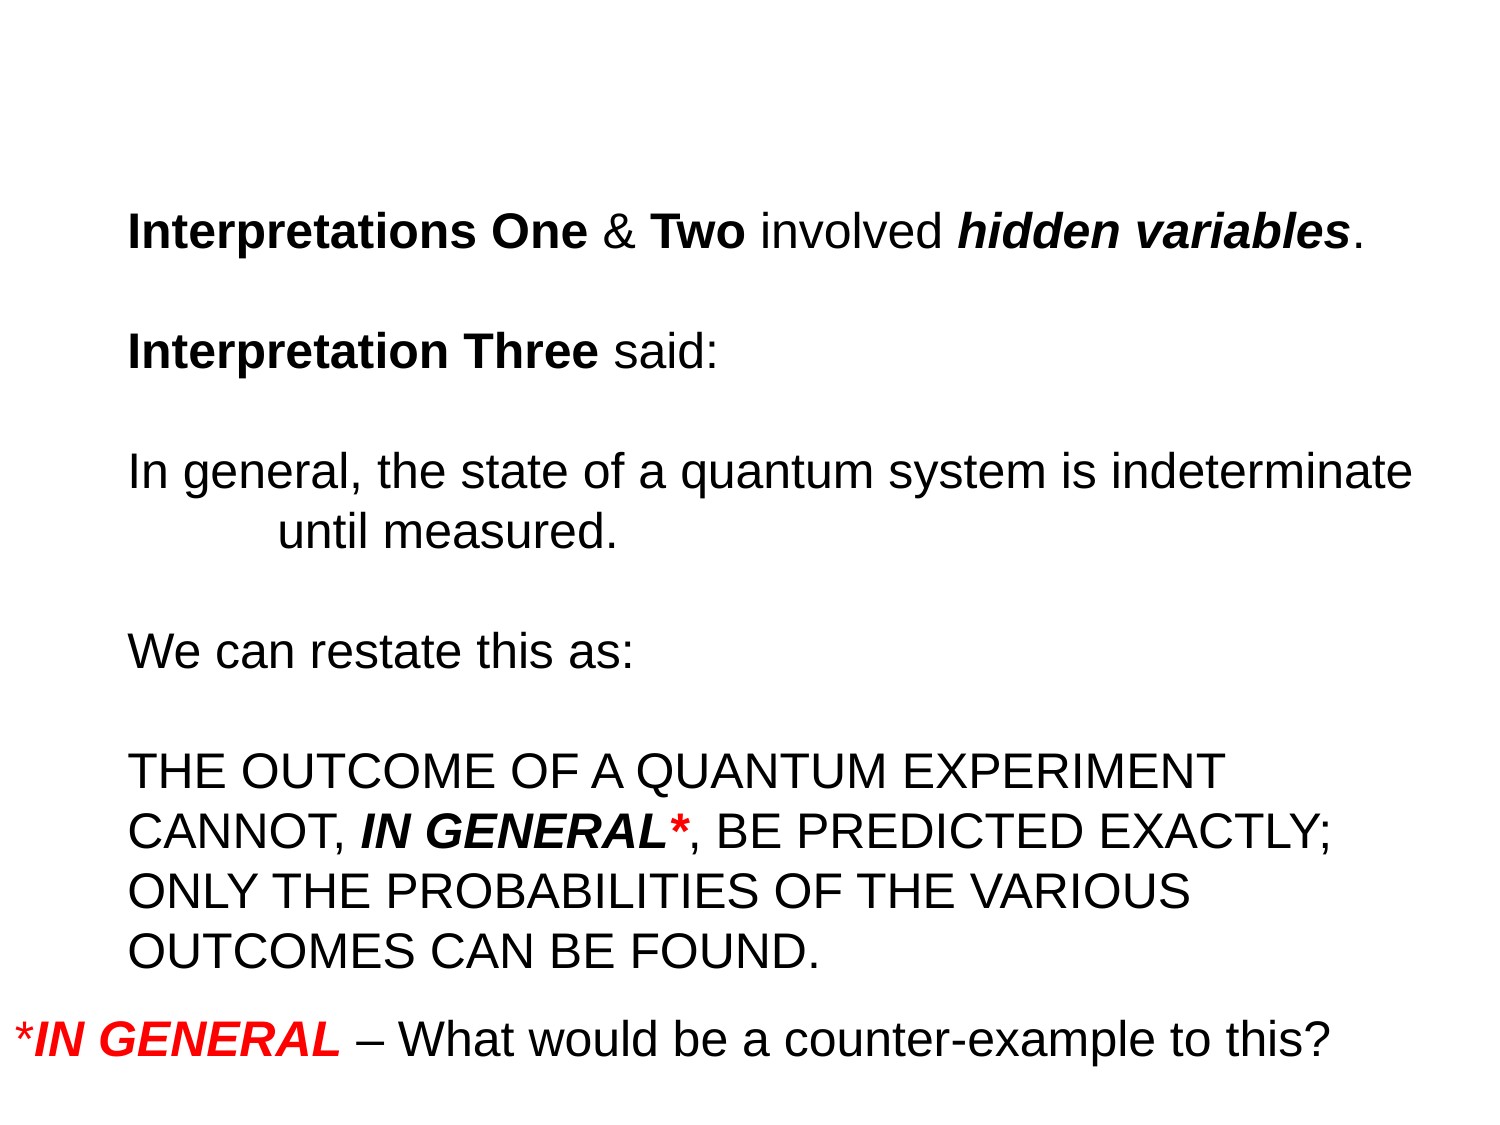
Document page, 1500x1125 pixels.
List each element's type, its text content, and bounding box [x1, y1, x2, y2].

text_box Interpretations One & Two involved hidden variables. Interpretation Three said: In general, the state of a quantum system is indeterminate until measured. We can restate this as: The outcome of a QUANTUM experiment cannot, in general*, be predicted exactly; only the probabilities of the various outcomes can be found. [112, 191, 1438, 987]
text_box *IN GENERAL – What would be a counter-example to this? [0, 999, 1500, 1074]
